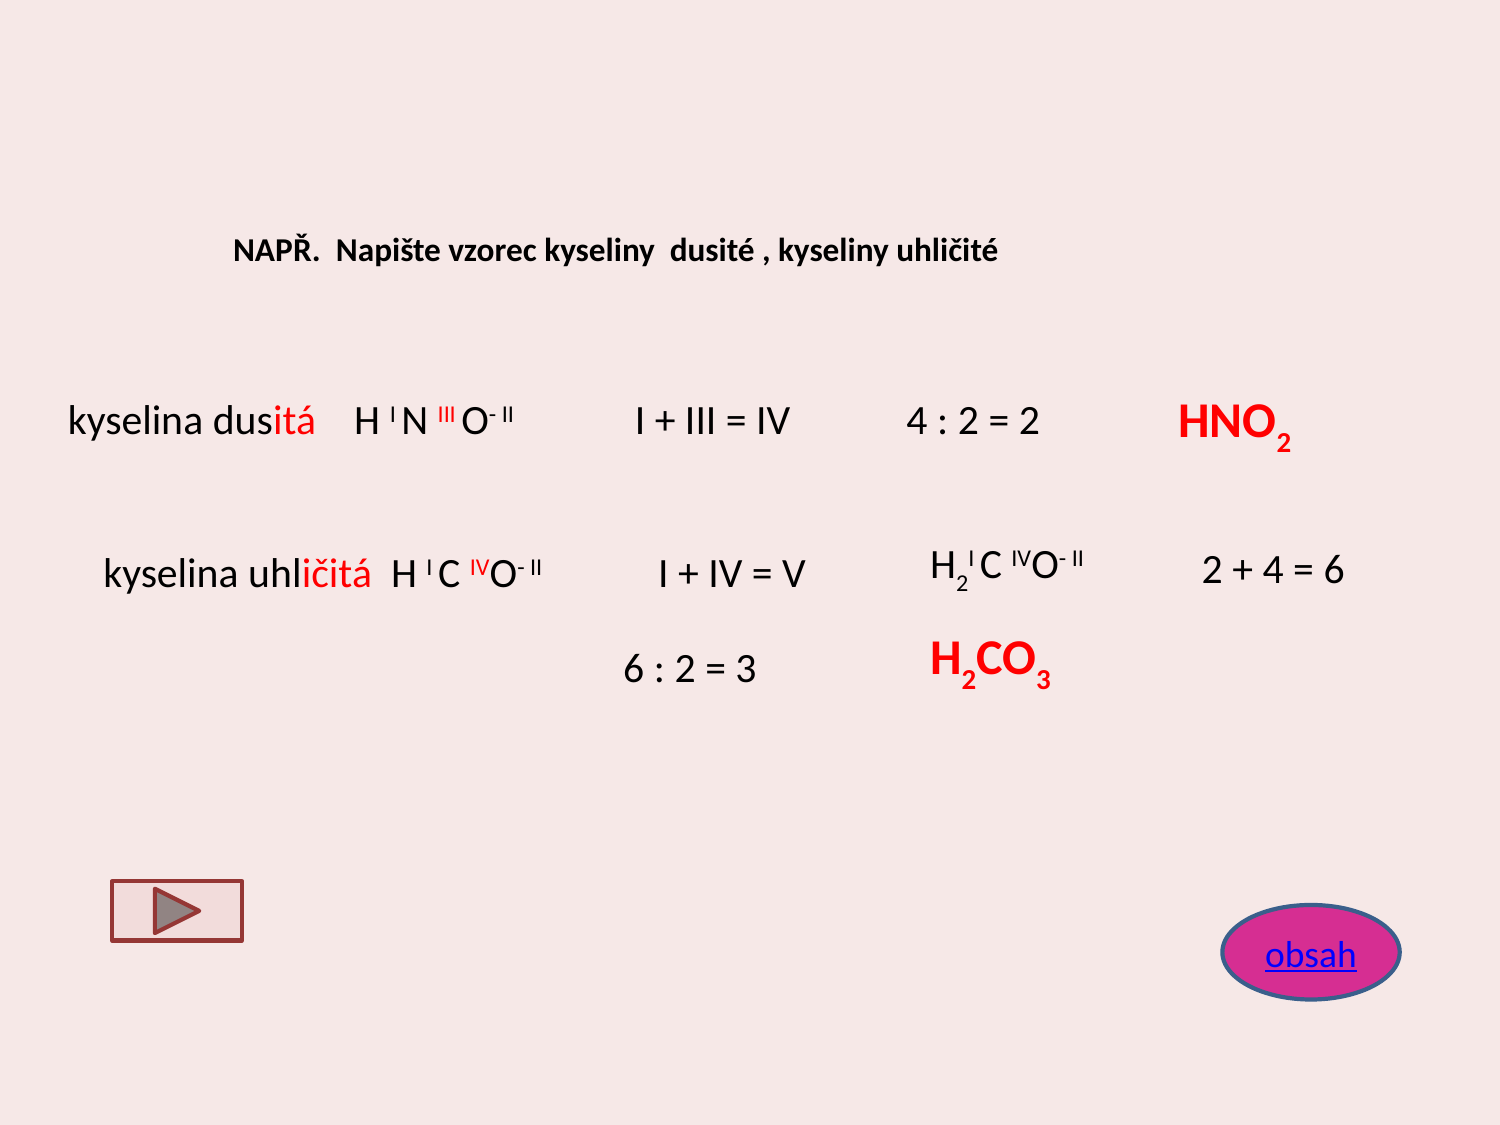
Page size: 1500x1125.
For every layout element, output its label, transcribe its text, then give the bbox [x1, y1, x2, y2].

text_box I + III = IV [620, 385, 810, 451]
text_box 6 : 2 = 3 [608, 633, 774, 699]
text_box I + IV = V [643, 538, 833, 604]
text_box kyselina uhličitá H I C IVO- II [88, 538, 632, 604]
text_box NAPŘ. Napište vzorec kyseliny dusité , kyseliny uhličité [218, 220, 1235, 276]
text_box HNO2 [1163, 380, 1317, 466]
text_box [110, 879, 244, 943]
text_box obsah [1220, 902, 1402, 1002]
text_box H2I C IVO- II [915, 529, 1117, 604]
text_box H2CO3 [915, 616, 1140, 703]
text_box kyselina dusitá H I N III O- II [53, 385, 550, 451]
text_box 2 + 4 = 6 [1186, 534, 1388, 599]
text_box 4 : 2 = 2 [891, 385, 1057, 451]
